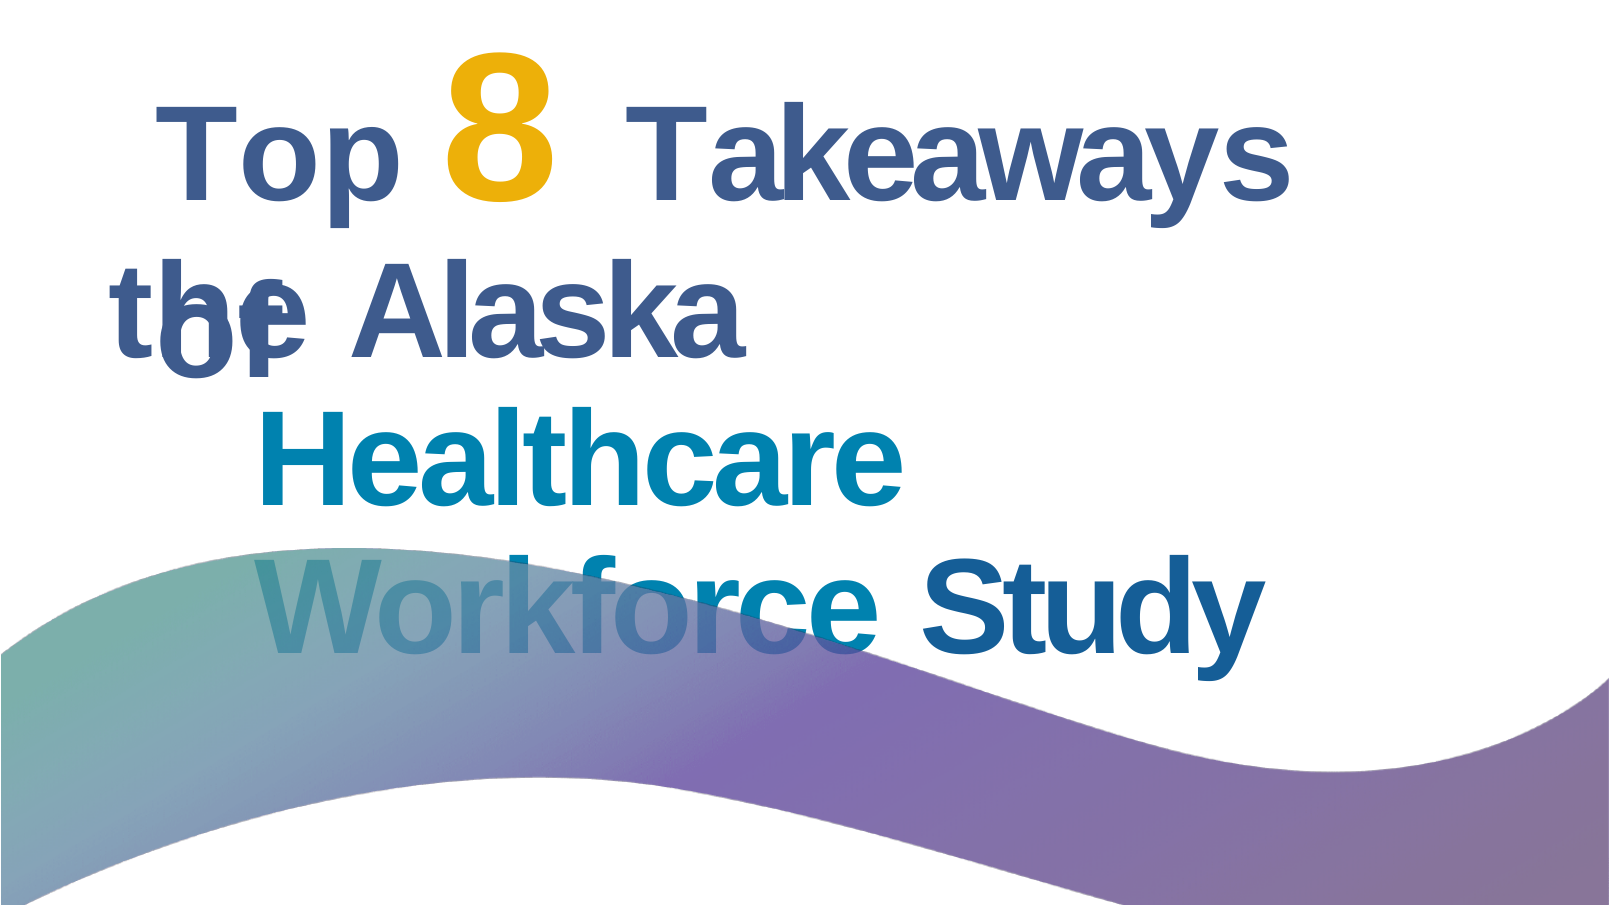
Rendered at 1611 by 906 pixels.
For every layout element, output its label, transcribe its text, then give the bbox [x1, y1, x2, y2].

title Top 8 Takeaways of [153, 0, 1365, 217]
picture [0, 548, 1609, 905]
text_box the Alaska Healthcare Workforce Study [106, 217, 1414, 547]
